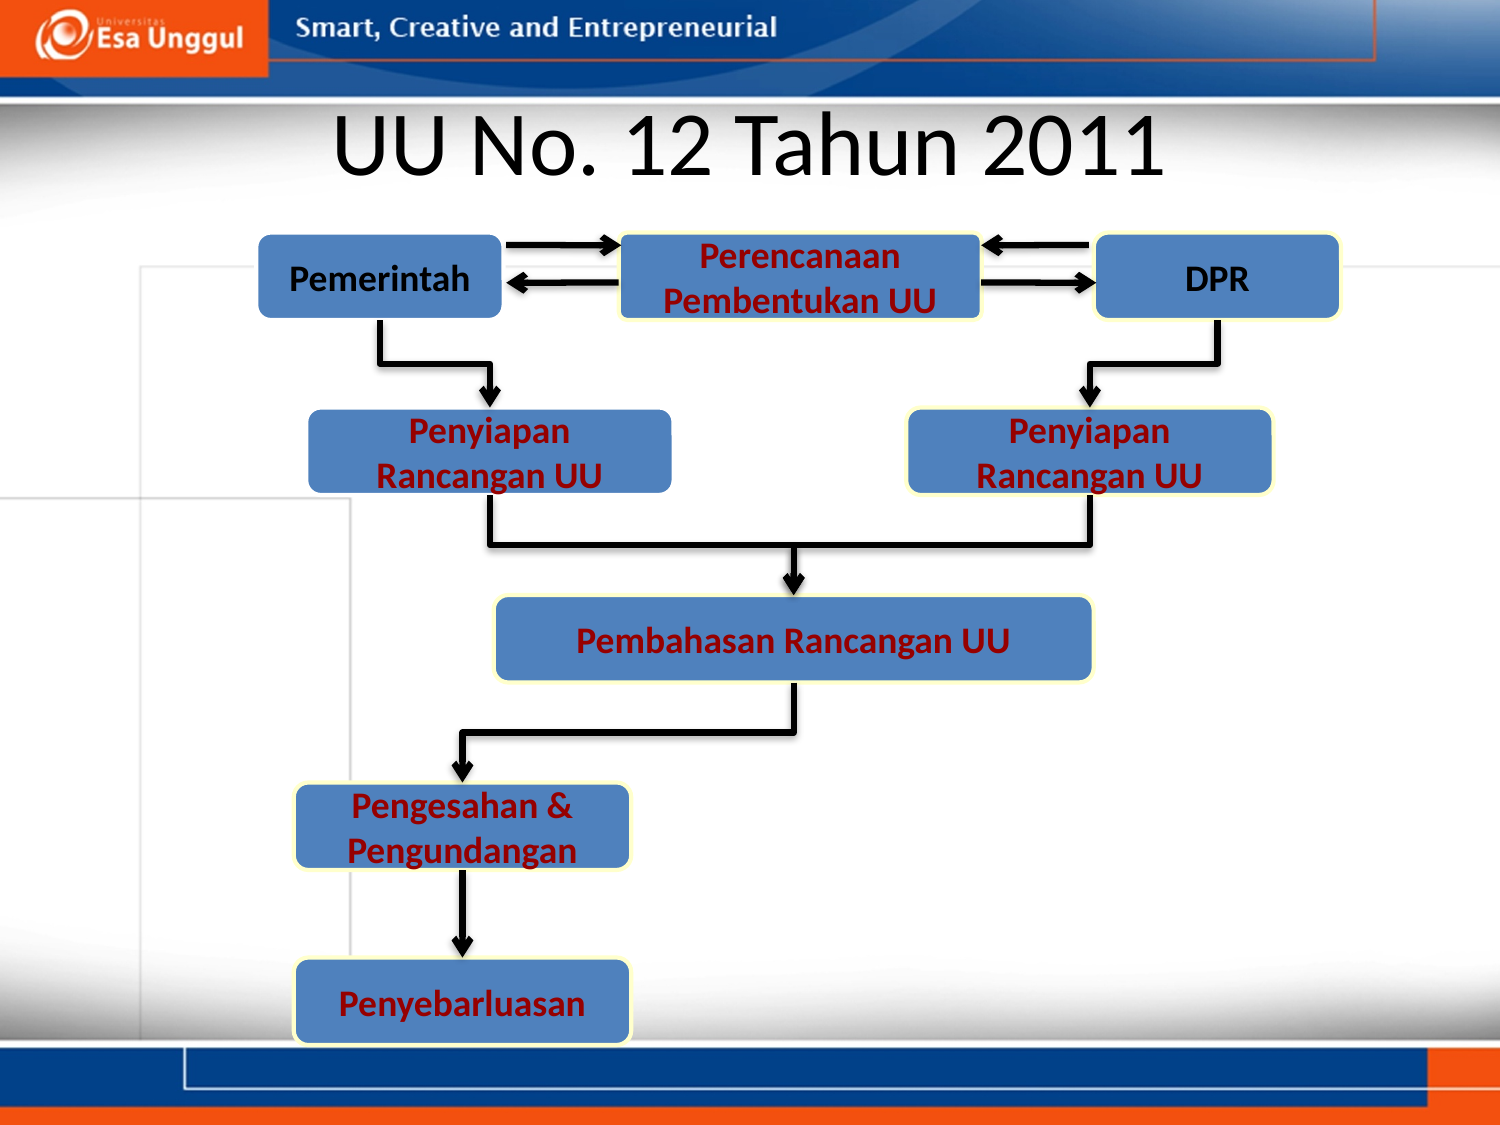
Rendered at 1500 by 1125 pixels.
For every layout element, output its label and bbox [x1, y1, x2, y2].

text_box [891, 396, 993, 694]
picture [0, 0, 1500, 1125]
text_box [1109, 299, 1198, 428]
text_box [591, 392, 693, 698]
text_box [577, 566, 679, 899]
text_box [390, 308, 479, 420]
